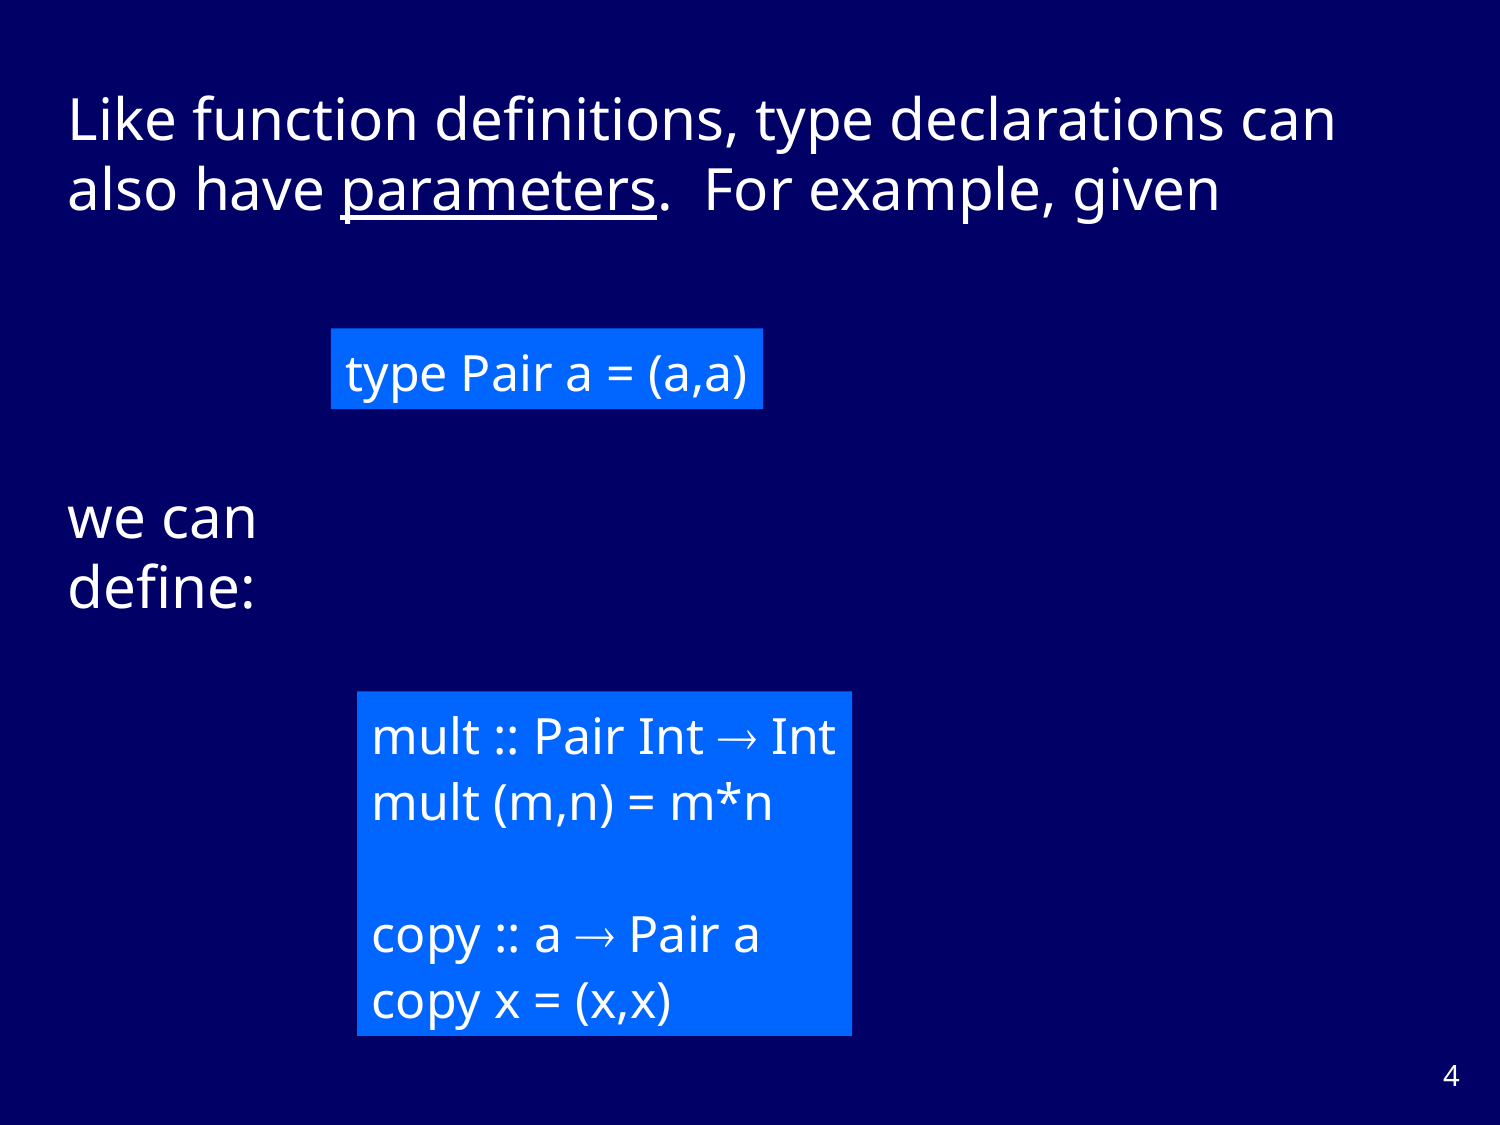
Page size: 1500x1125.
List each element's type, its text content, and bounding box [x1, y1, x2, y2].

text_box we can define: [53, 473, 466, 628]
slide_number 3 [1374, 1050, 1475, 1100]
text_box Like function definitions, type declarations can also have parameters. For example, given [53, 75, 1450, 230]
text_box type Pair a = (a,a) [330, 328, 764, 410]
text_box mult :: Pair Int  Int mult (m,n) = m*n copy :: a  Pair a copy x = (x,x) [357, 691, 853, 1036]
